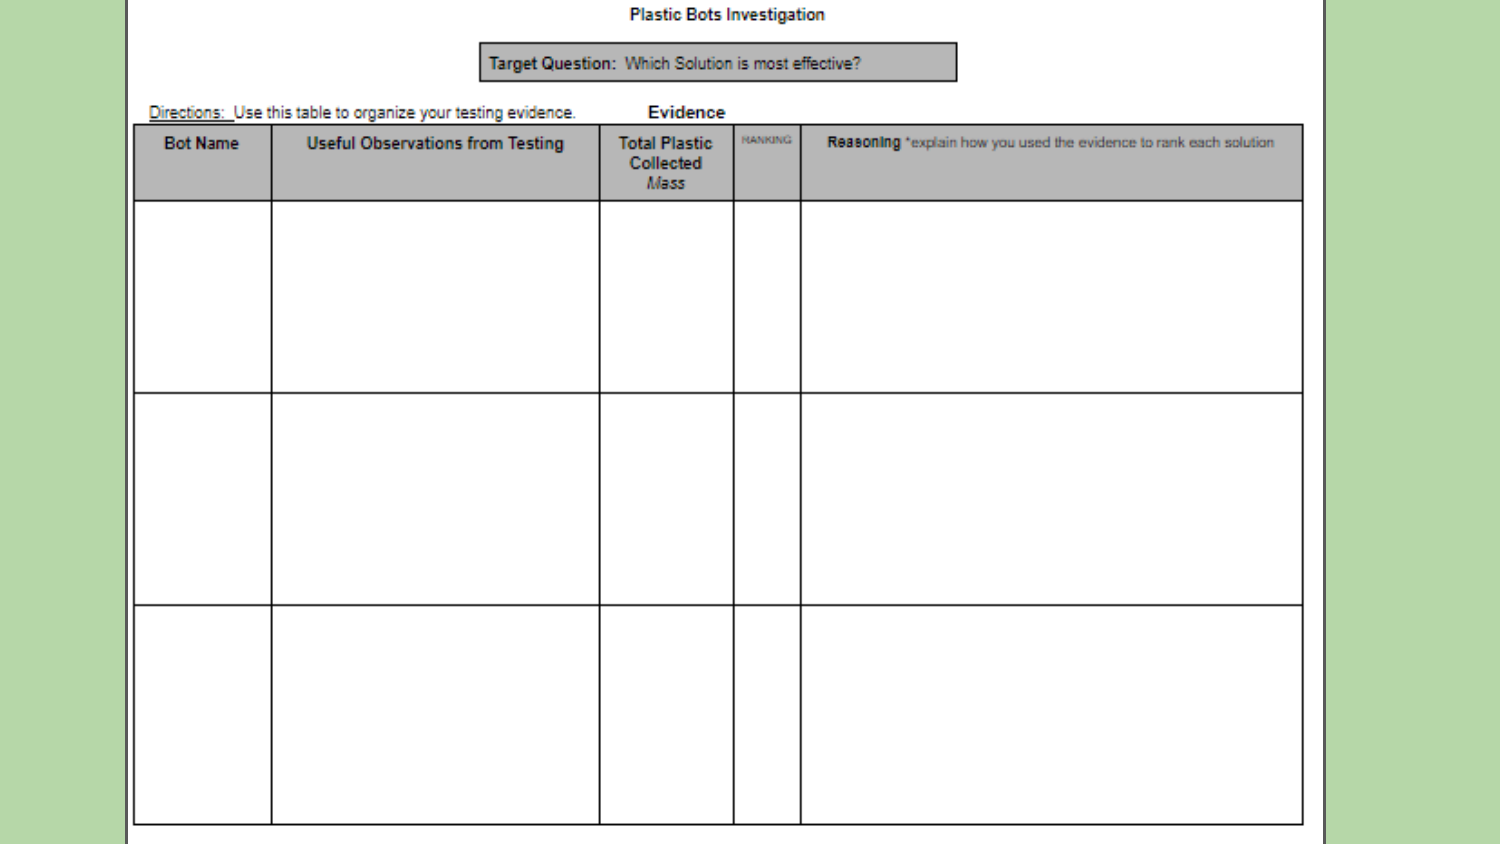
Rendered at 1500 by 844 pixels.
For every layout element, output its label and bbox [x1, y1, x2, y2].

picture [127, 0, 1324, 844]
